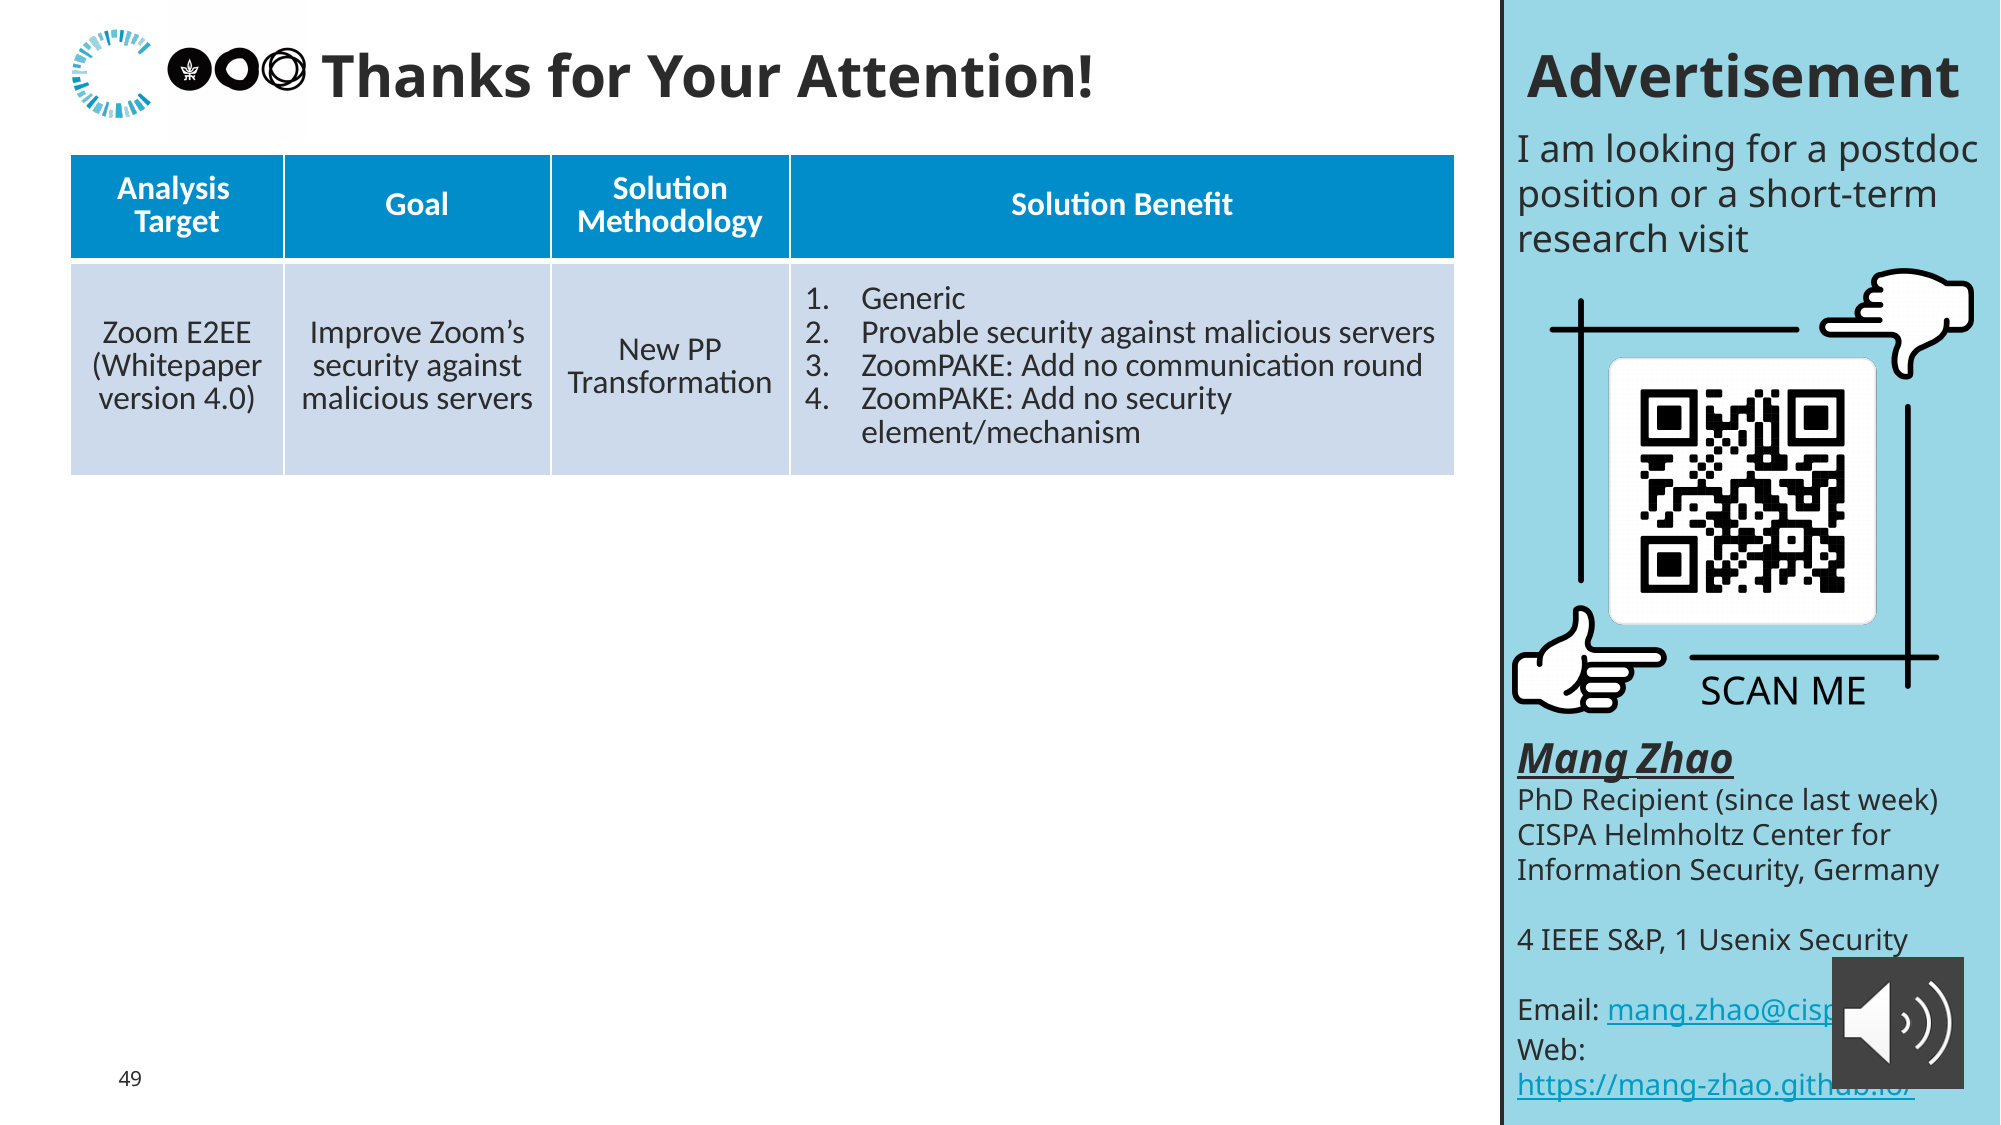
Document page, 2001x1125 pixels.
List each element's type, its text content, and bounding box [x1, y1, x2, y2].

table_cell Improve Zoom’s security against malicious servers [285, 264, 550, 475]
text_box Mang Zhao PhD Recipient (since last week) CISPA Helmholtz Center for Information Security, Germany 4 IEEE S&P, 1 Usenix Security Email: mang.zhao@cispa.de Web: https://mang-zhao.github.io/ [1502, 724, 2000, 1114]
picture [72, 1, 307, 141]
table_header Analysis Target [71, 155, 283, 258]
text_box 49 [52, 1052, 143, 1094]
table_header Solution Methodology [552, 155, 789, 258]
table_cell Zoom E2EE (Whitepaper version 4.0) [71, 264, 283, 475]
text_box Advertisement [1942, 29, 2000, 118]
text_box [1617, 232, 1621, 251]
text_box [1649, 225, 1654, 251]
picture [1831, 956, 1965, 1090]
picture [1512, 268, 1974, 714]
text_box Thanks for Your Attention! [307, 29, 1942, 118]
table_cell New PP Transformation [552, 264, 789, 475]
text_box I am looking for a postdoc position or a short-term research visit [1502, 118, 2000, 225]
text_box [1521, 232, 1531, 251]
text_box Group Schedule [1680, 232, 1697, 251]
table_header Goal [285, 155, 550, 258]
table_header Solution Benefit [791, 155, 1454, 258]
table_cell Generic Provable security against malicious servers ZoomPAKE: Add no communication round ZoomPAKE: Add no security element/mechanism [791, 264, 1454, 475]
